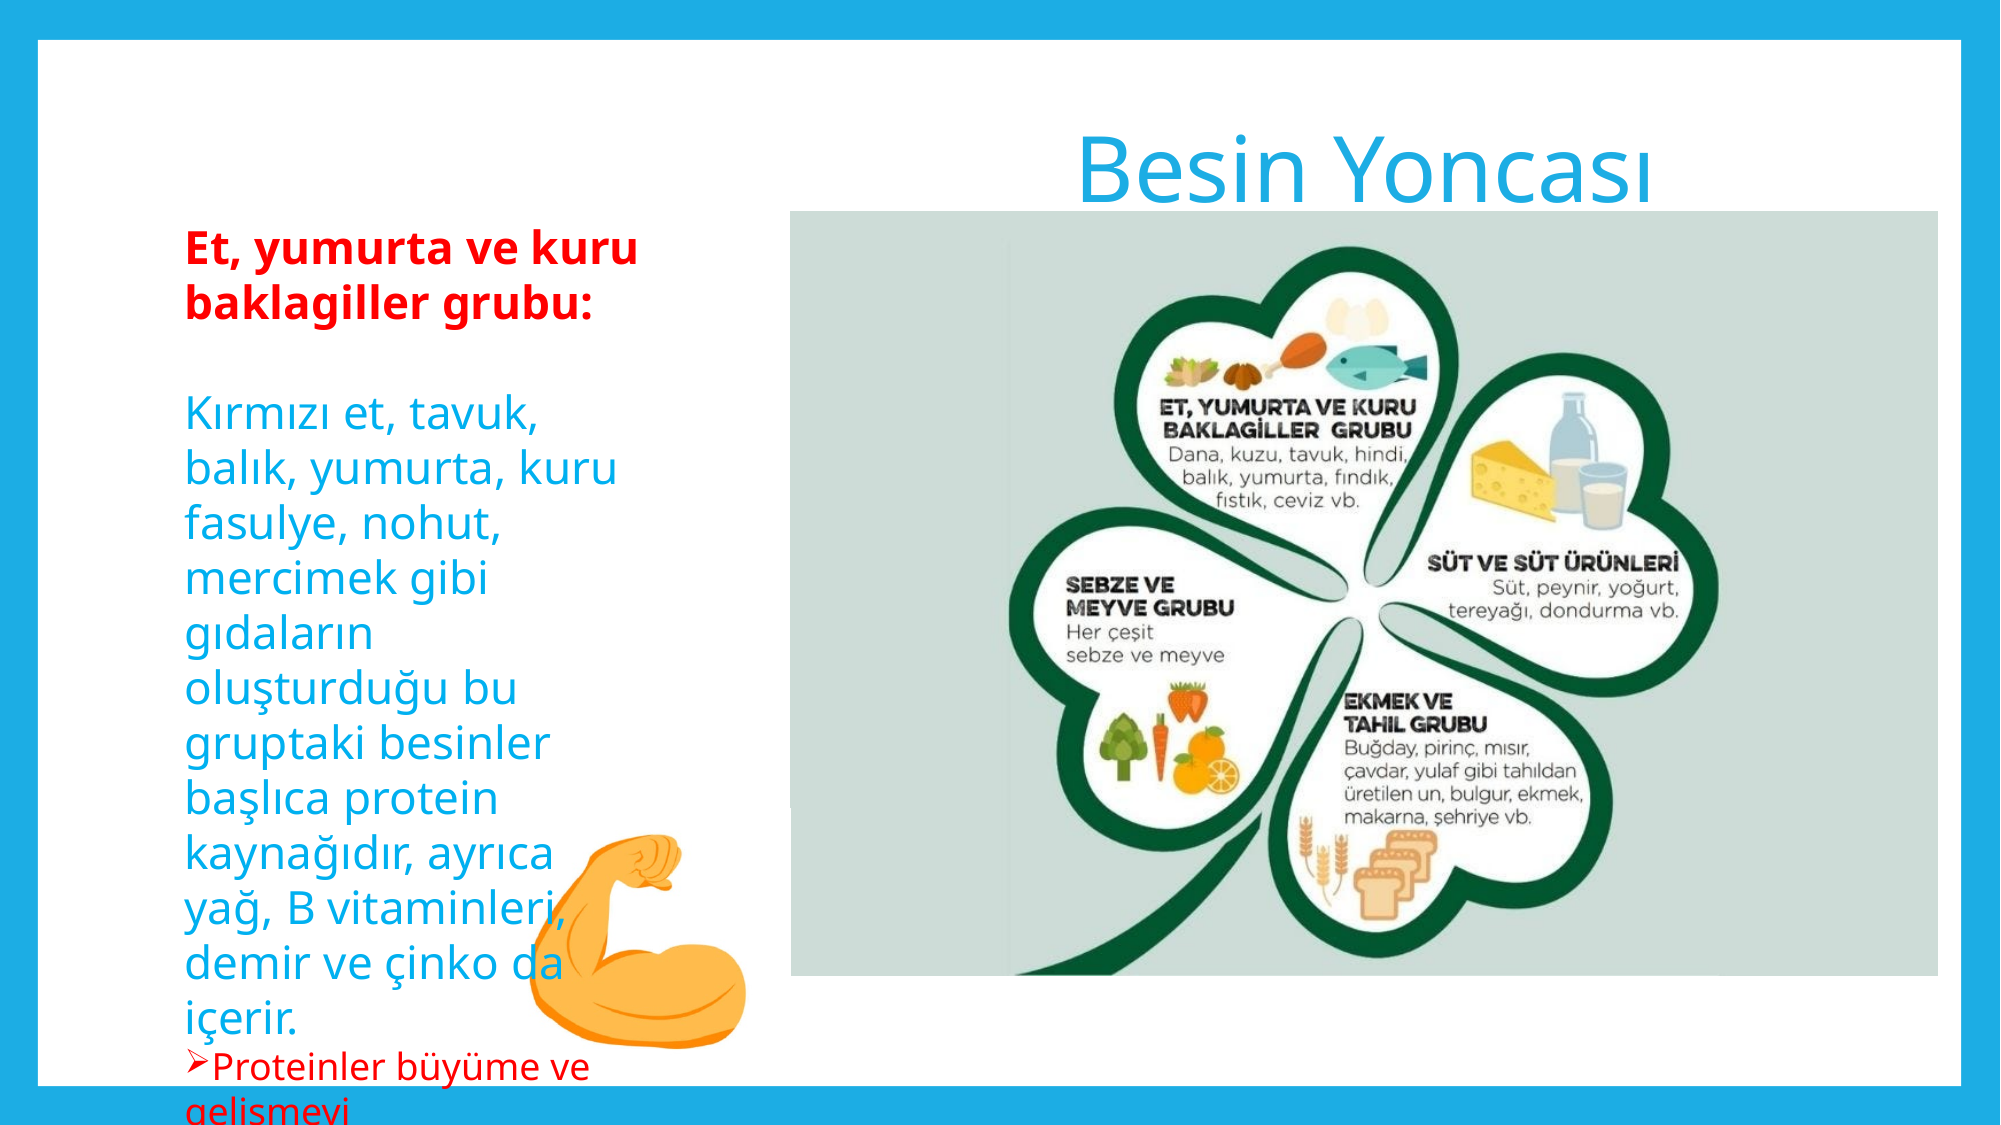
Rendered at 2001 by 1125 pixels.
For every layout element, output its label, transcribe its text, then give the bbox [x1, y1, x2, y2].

text_box Et, yumurta ve kuru baklagiller grubu: Kırmızı et, tavuk, balık, yumurta, kuru fasulye, nohut, mercimek gibi gıdaların oluşturduğu bu gruptaki besinler başlıca protein kaynağıdır, ayrıca yağ, B vitaminleri, demir ve çinko da içerir. Proteinler büyüme ve gelişmeyi sağlar ,yıpranan dokuları onarır. Kas yapar. [169, 211, 658, 1125]
picture [483, 808, 791, 1075]
picture [483, 958, 491, 975]
title Besin Yoncası [1055, 88, 1672, 209]
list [789, 210, 1938, 976]
